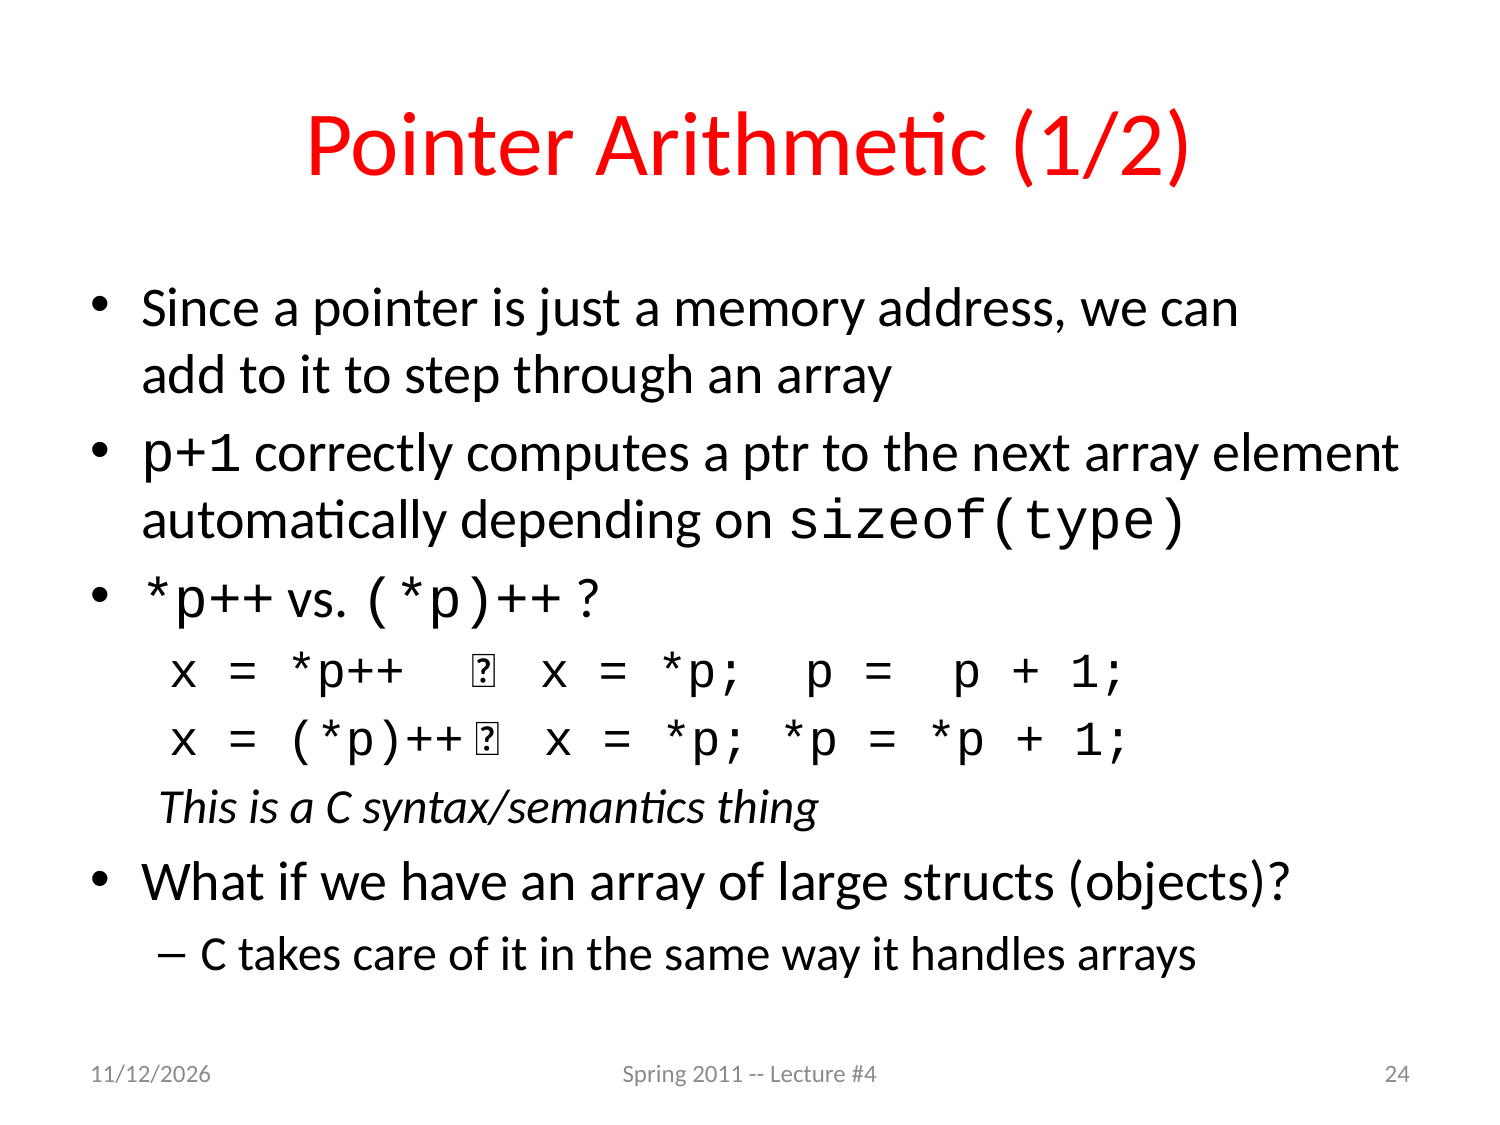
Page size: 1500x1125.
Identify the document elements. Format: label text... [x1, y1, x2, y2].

footer Spring 2011 -- Lecture #4 [512, 1042, 988, 1103]
list Since a pointer is just a memory address, we can add to it to step through an array p+1 correctly computes a ptr to the next array element automatically depending on sizeof(type) *p++ vs. (*p)++ ? x = *p++  x = *p; p = p + 1; x = (*p)++  x = *p; *p = *p + 1; This is a C syntax/semantics thing What if we have an array of large structs (objects)? C takes care of it in the same way it handles arrays [75, 262, 1500, 1005]
slide_number 24 [1074, 1042, 1425, 1103]
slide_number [75, 1042, 425, 1103]
title Pointer Arithmetic (1/2) [75, 45, 1425, 233]
